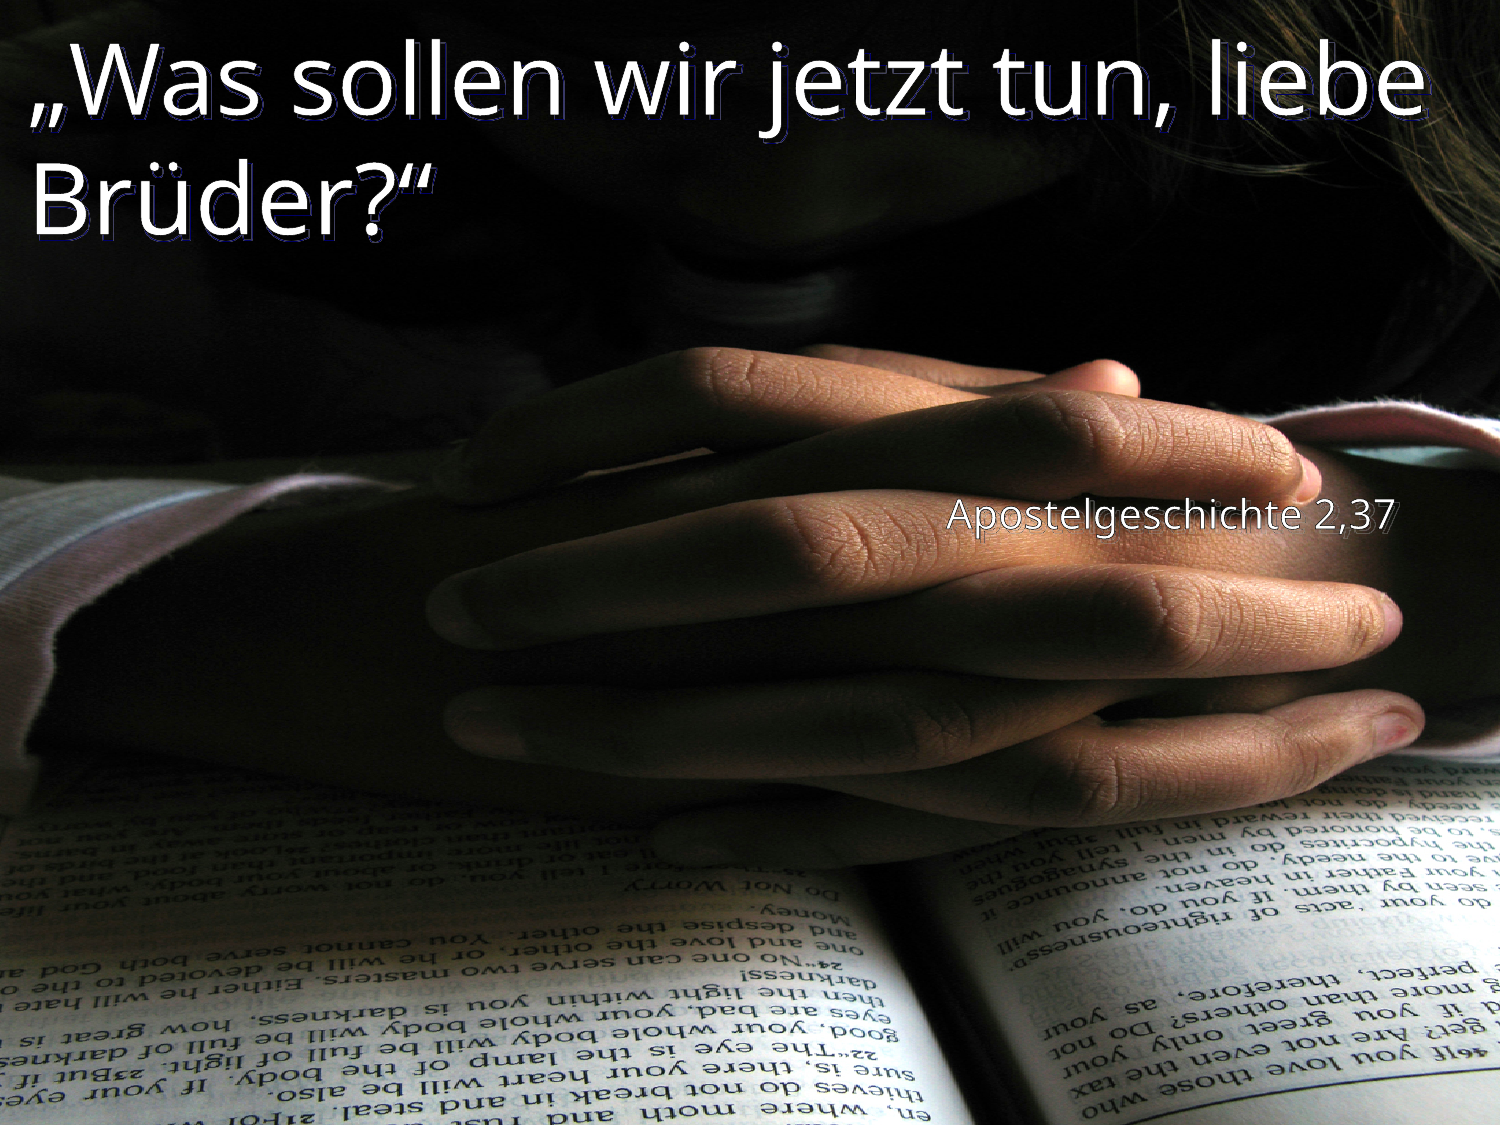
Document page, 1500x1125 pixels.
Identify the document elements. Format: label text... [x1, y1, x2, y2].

text_box Apostelgeschichte 2,37 [100, 479, 1412, 545]
title „Was sollen wir jetzt tun, liebe Brüder?“ [11, 6, 1459, 263]
picture [0, 0, 1500, 1125]
